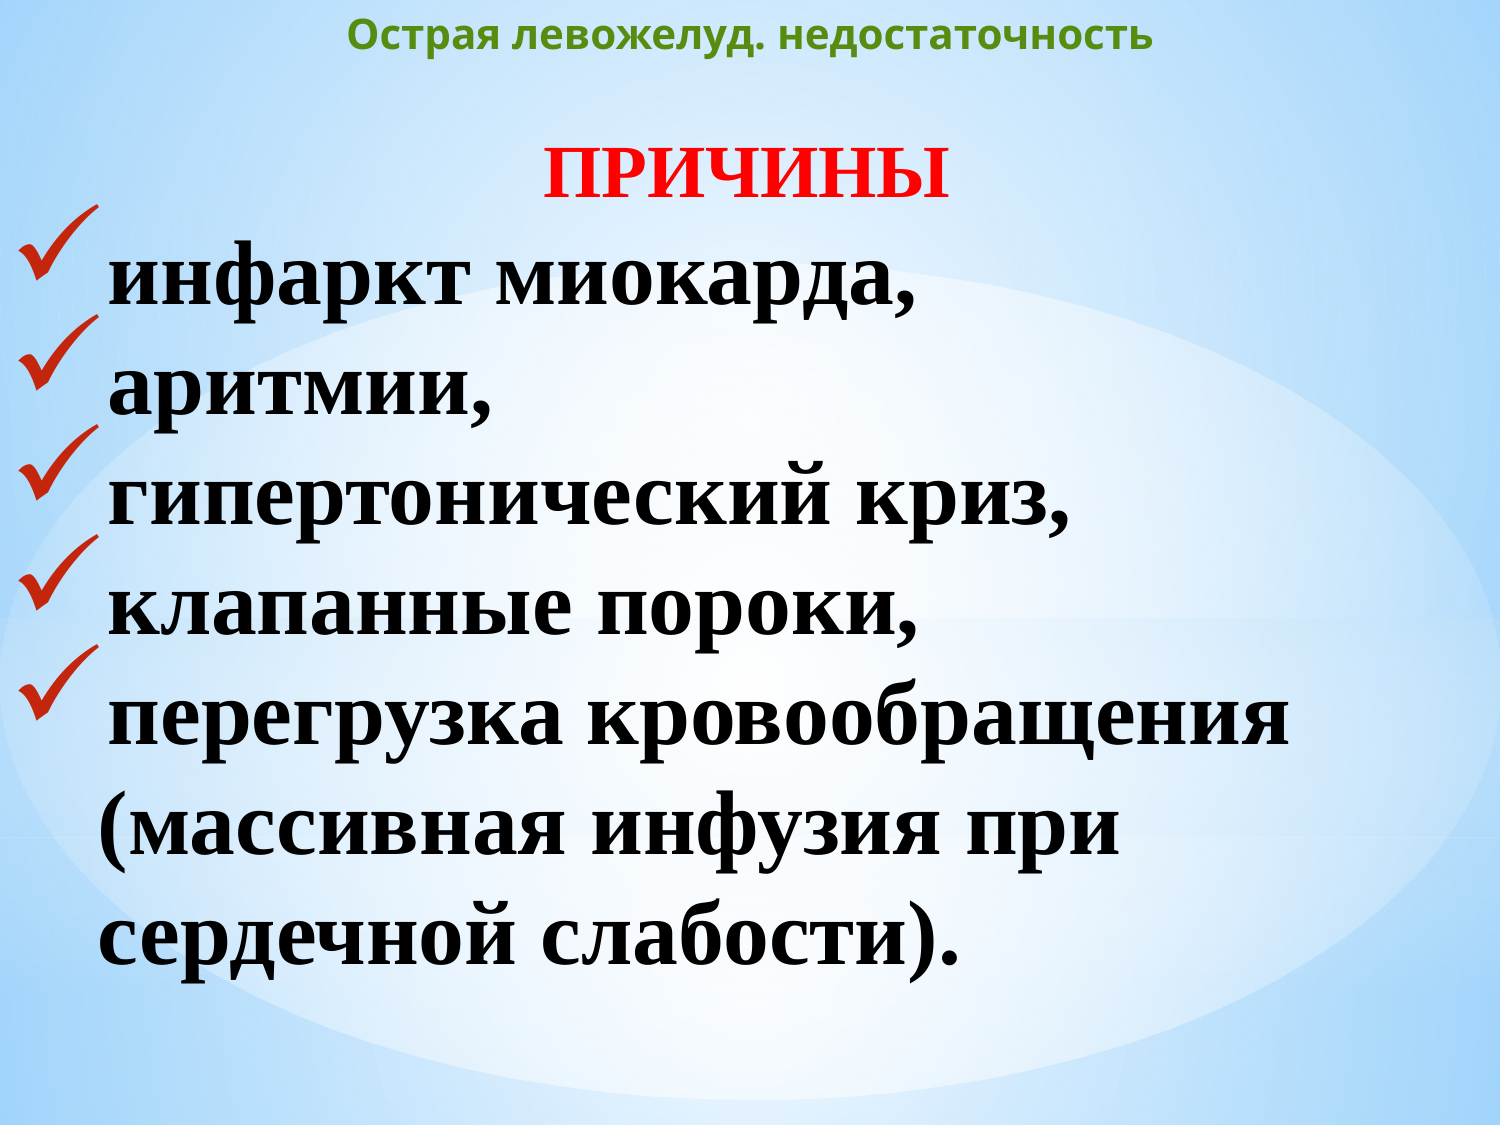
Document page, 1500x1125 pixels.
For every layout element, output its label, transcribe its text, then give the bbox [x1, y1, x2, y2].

title Острая левожелуд. недостаточность [0, 0, 1500, 101]
list ПРИЧИНЫ инфаркт миокарда, аритмии, гипертонический криз, клапанные пороки, перегрузка кровообращения (массивная инфузия при сердечной слабости). [0, 101, 1500, 1125]
